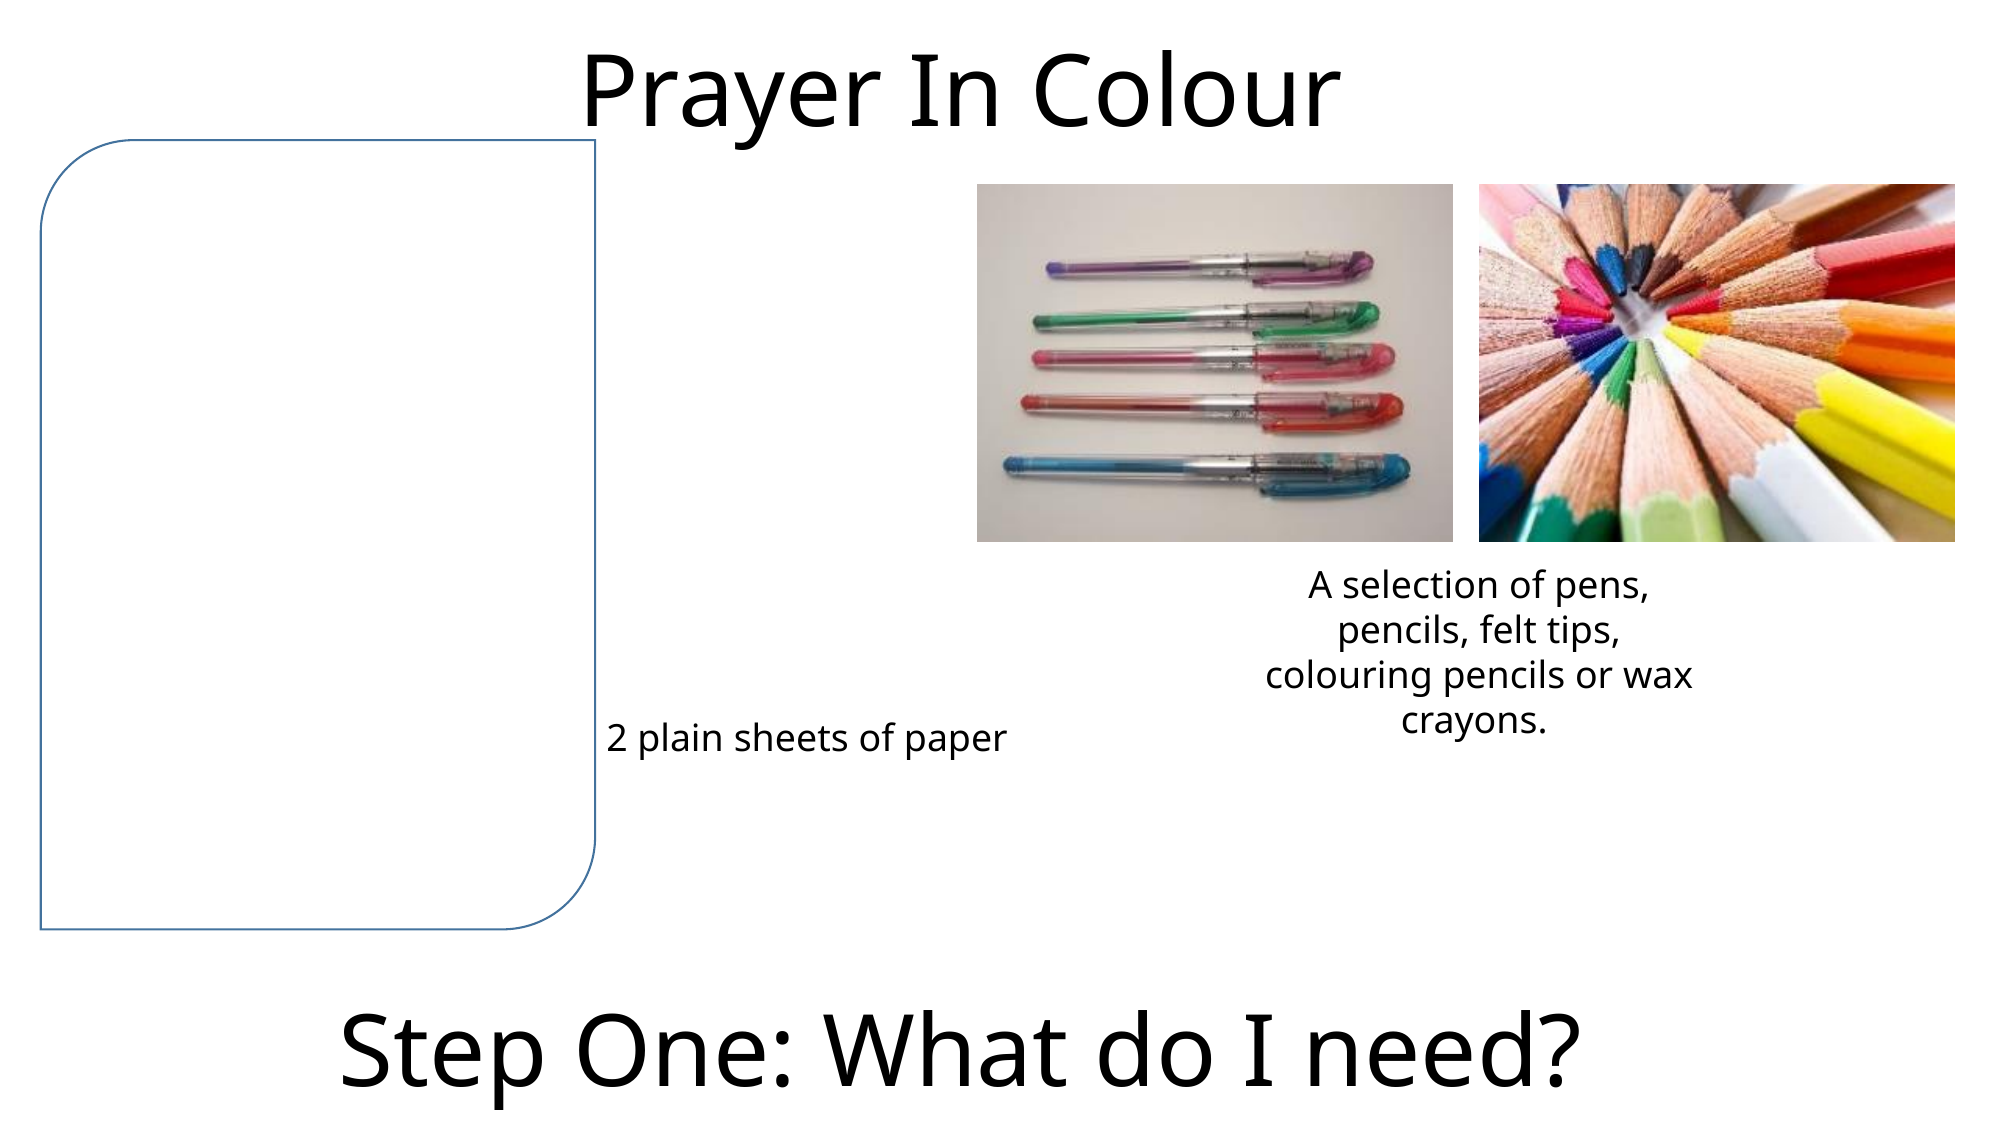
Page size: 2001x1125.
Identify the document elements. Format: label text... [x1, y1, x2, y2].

text_box [39, 139, 597, 931]
text_box A selection of pens, pencils, felt tips, colouring pencils or wax crayons. [1249, 553, 1710, 749]
text_box Prayer In Colour Step One: What do I need? [0, 19, 1941, 1114]
picture [1479, 184, 1955, 542]
picture [977, 184, 1453, 542]
text_box 2 plain sheets of paper [577, 706, 1038, 767]
